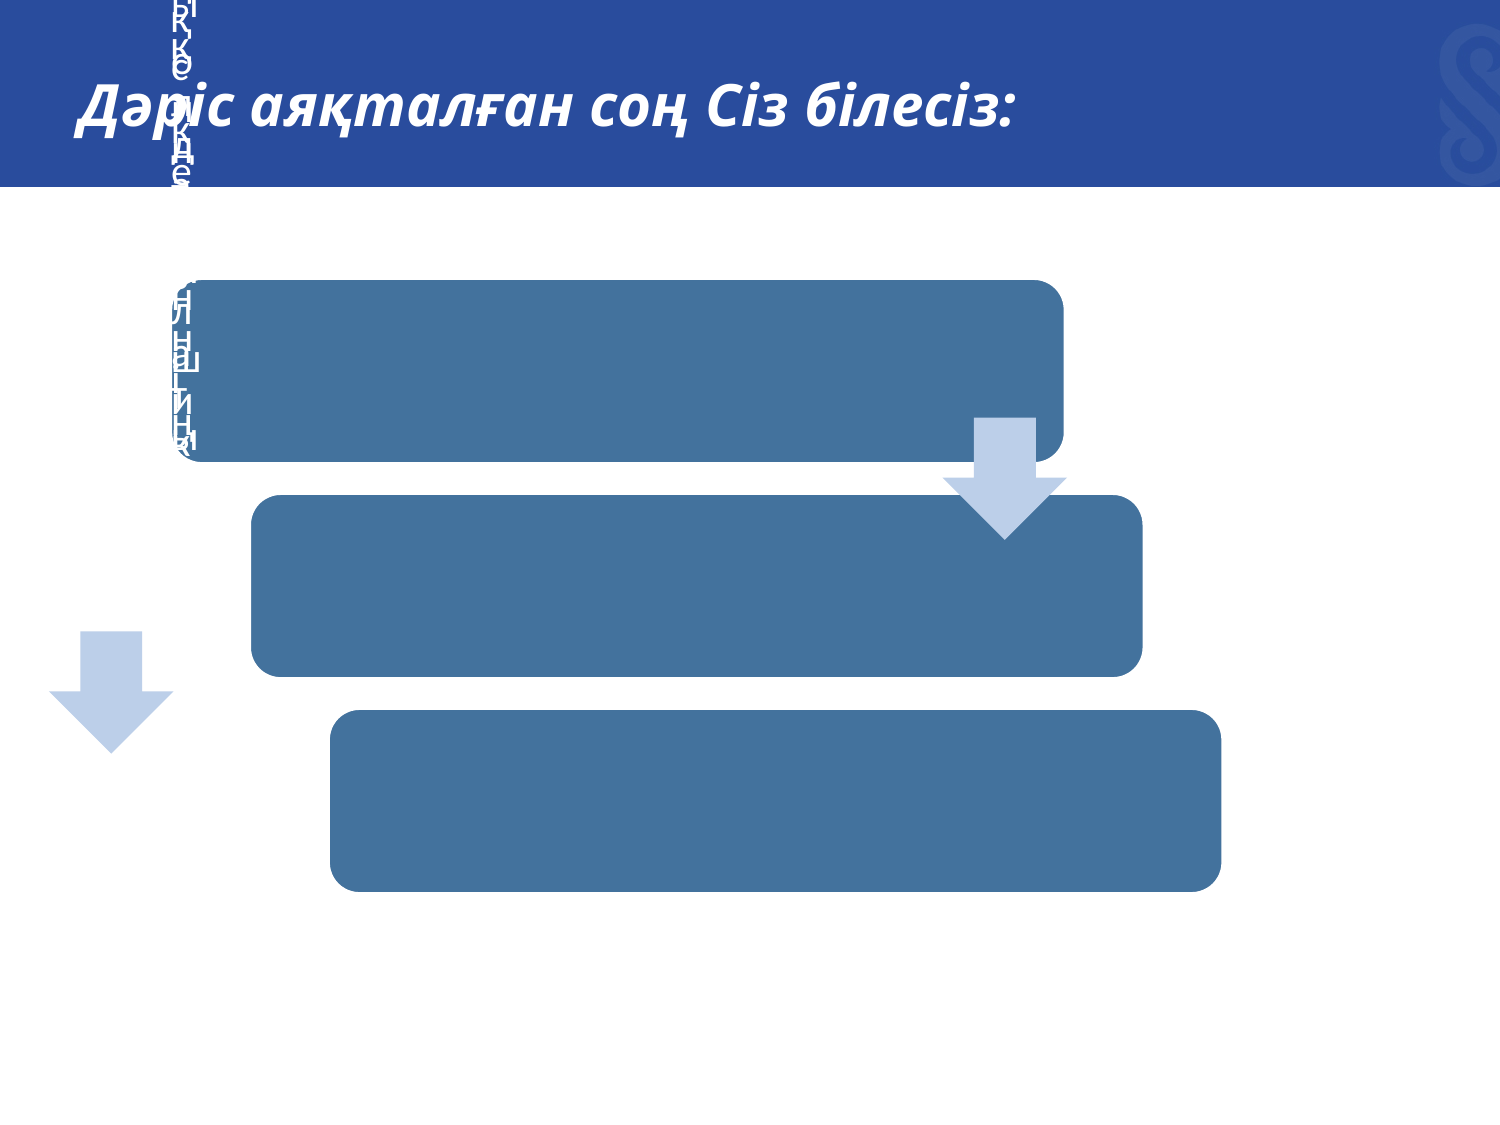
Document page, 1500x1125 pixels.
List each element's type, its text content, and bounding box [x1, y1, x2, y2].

picture [0, 0, 1500, 1125]
title Дәріс аяқталған соң Сіз білесіз: [64, 42, 1415, 174]
picture [177, 7, 185, 14]
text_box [171, 278, 1223, 894]
